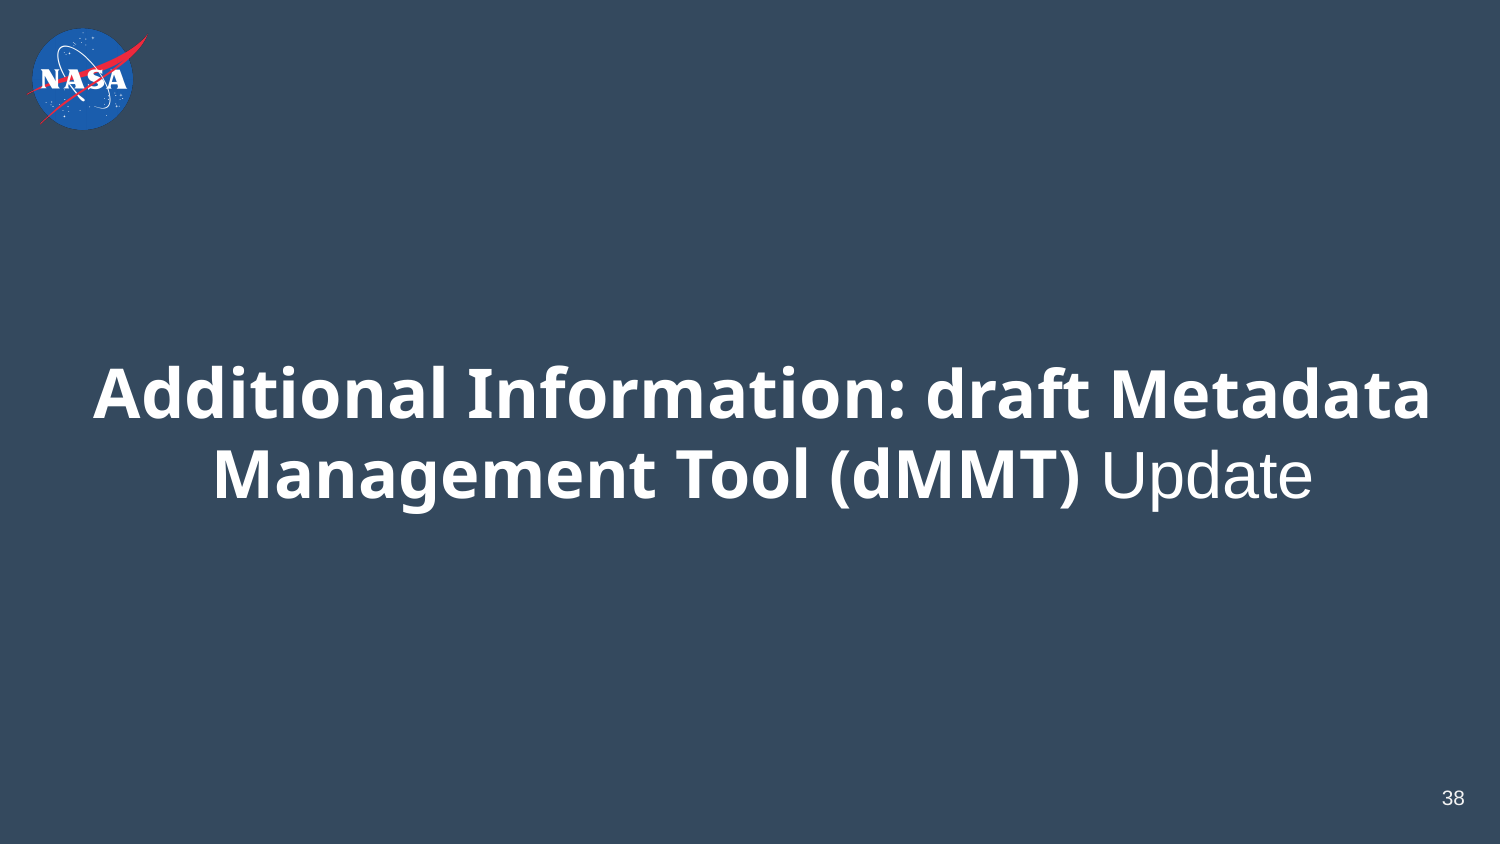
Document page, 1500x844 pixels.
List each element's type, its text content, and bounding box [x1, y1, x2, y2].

slide_number 38 [1389, 764, 1480, 830]
picture [25, 27, 149, 131]
text_box Additional Information: draft Metadata Management Tool (dMMT) Update [67, 342, 1459, 737]
